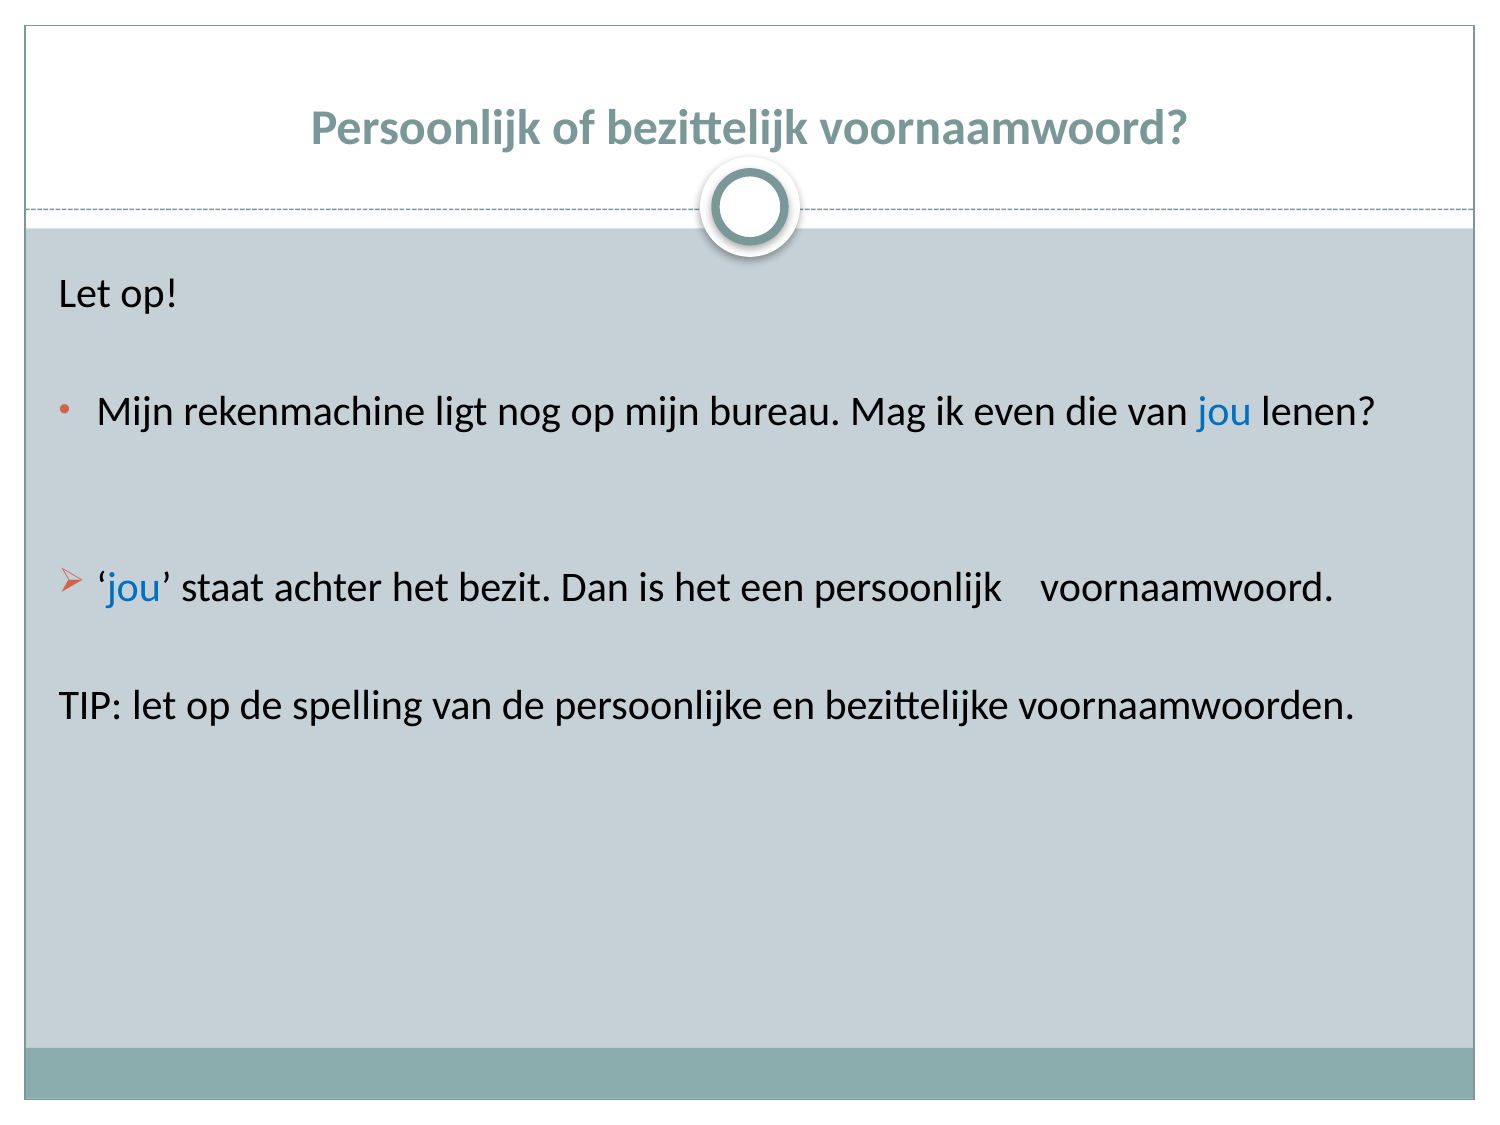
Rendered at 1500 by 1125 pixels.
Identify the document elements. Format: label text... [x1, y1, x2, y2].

title Persoonlijk of bezittelijk voornaamwoord? [75, 87, 1425, 163]
list Let op! Mijn rekenmachine ligt nog op mijn bureau. Mag ik even die van jou lenen? ‘jou’ staat achter het bezit. Dan is het een persoonlijk voornaamwoord. TIP: let op de spelling van de persoonlijke en bezittelijke voornaamwoorden. [43, 237, 1457, 1100]
